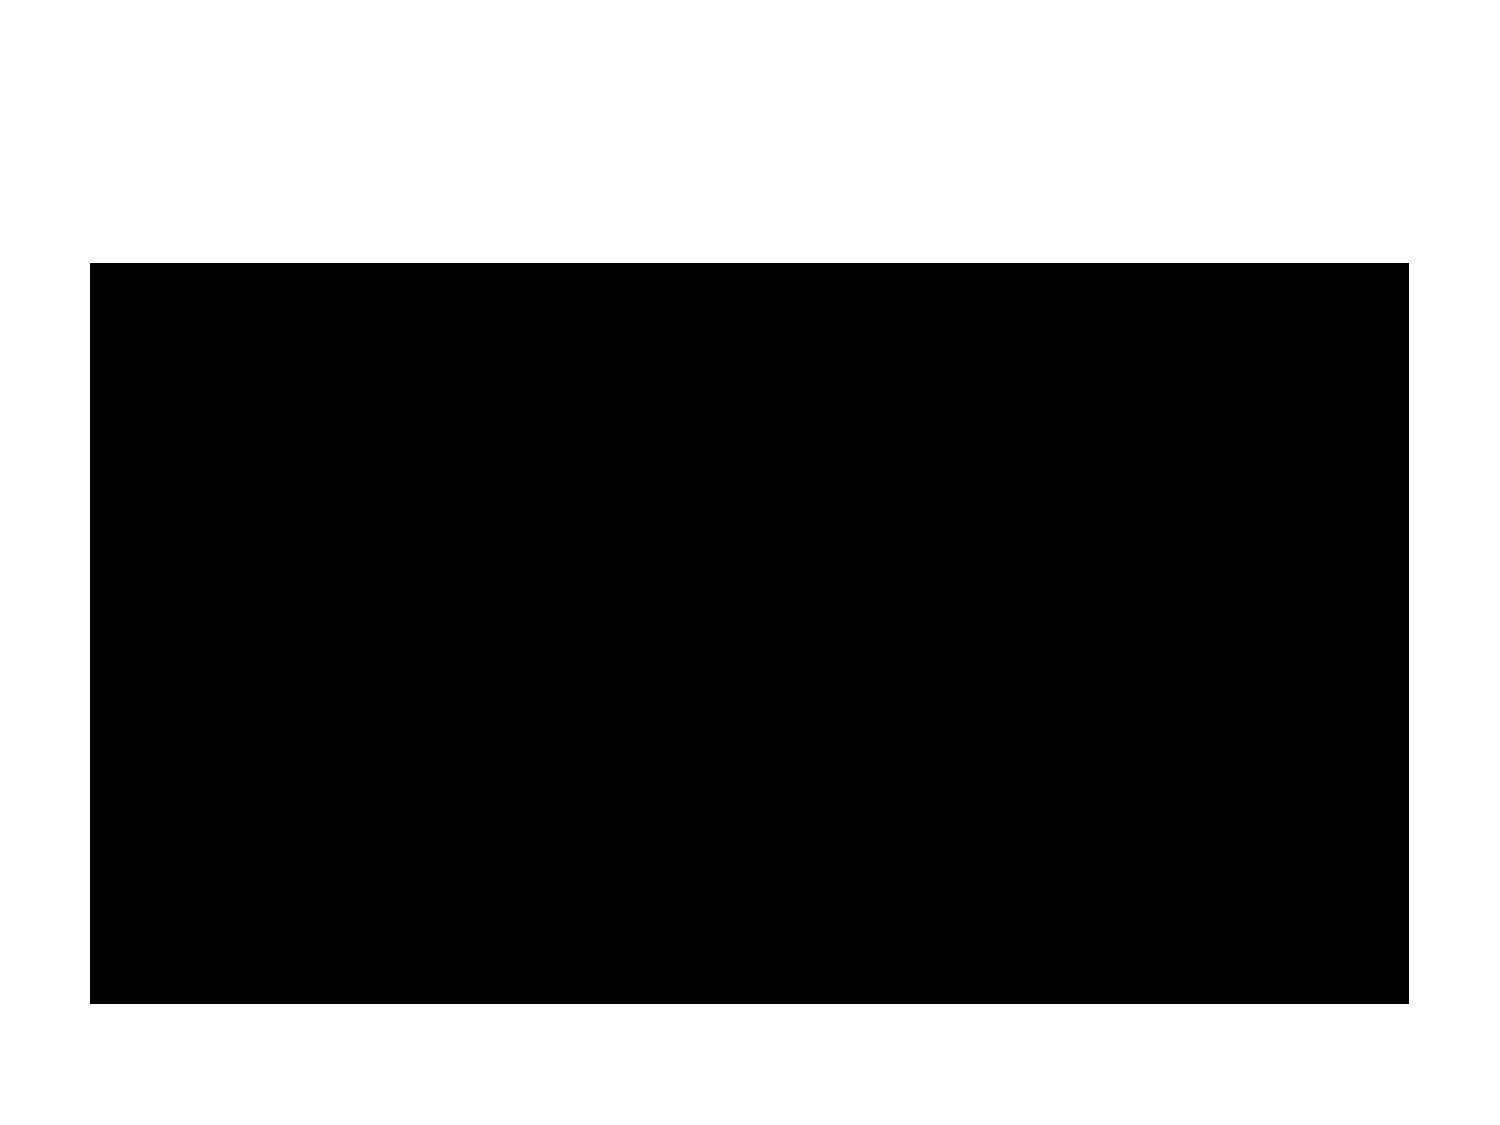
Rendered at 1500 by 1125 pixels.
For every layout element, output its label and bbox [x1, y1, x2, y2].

list [89, 262, 1411, 1006]
